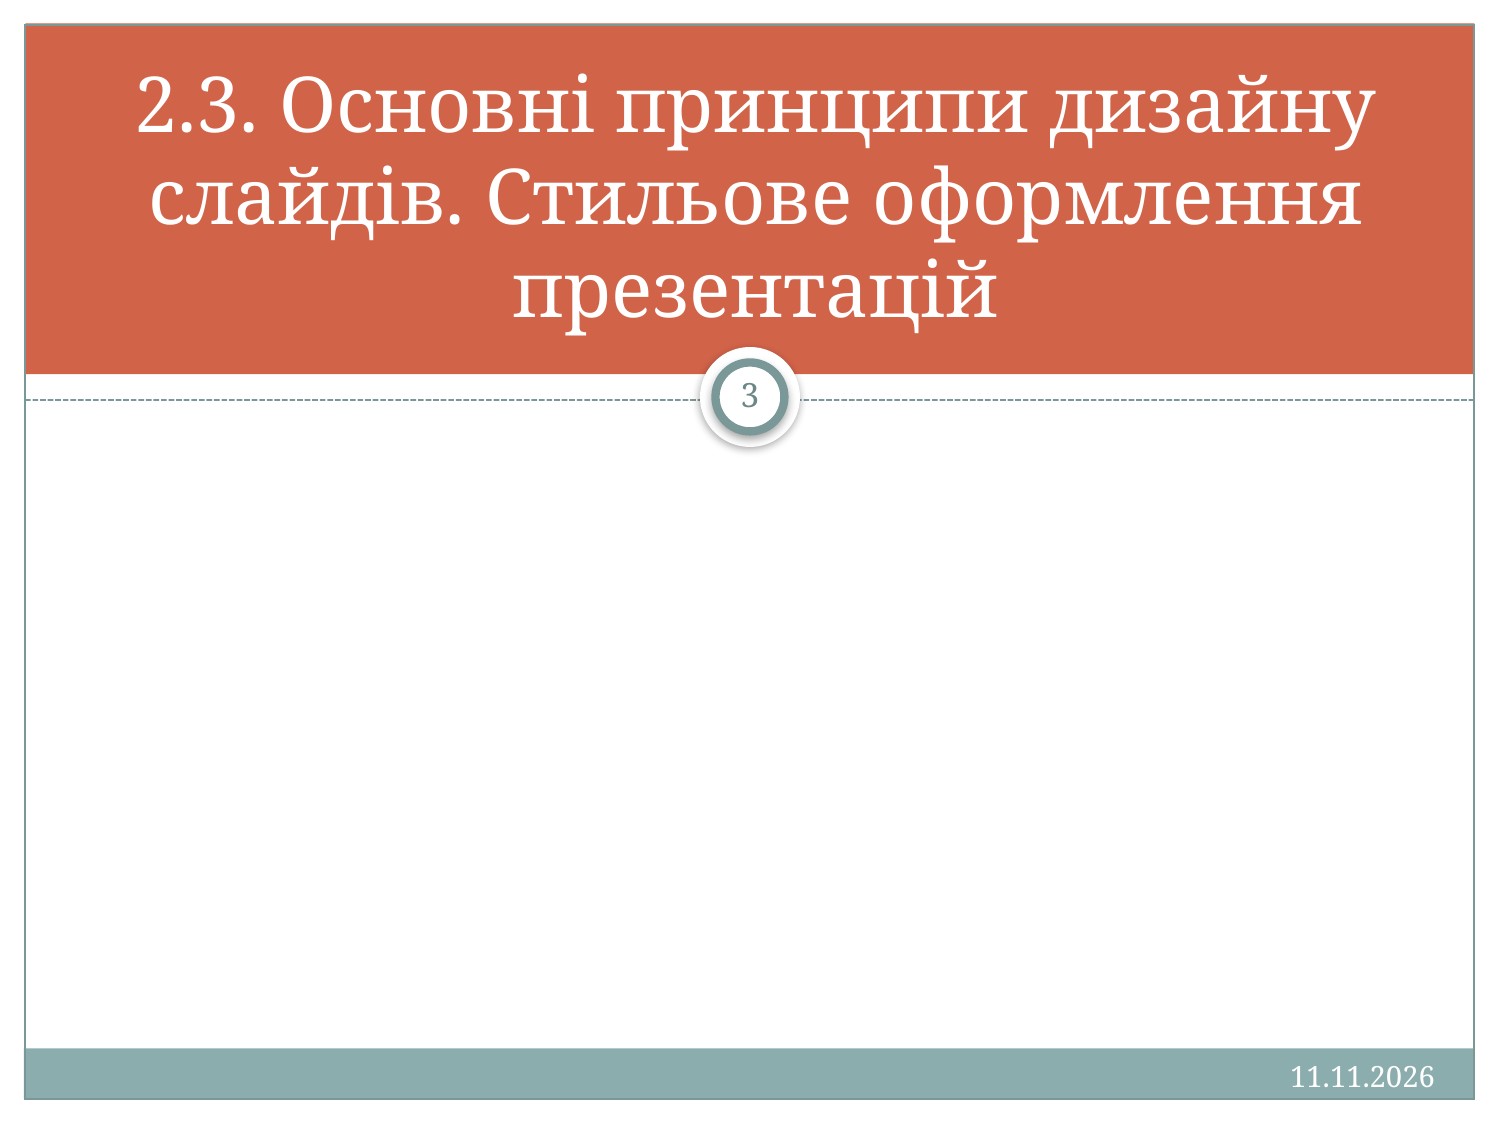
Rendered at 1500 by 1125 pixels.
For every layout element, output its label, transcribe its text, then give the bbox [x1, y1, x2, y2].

footer [50, 1051, 715, 1112]
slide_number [950, 1050, 1450, 1111]
title 2.3. Основні принципи дизайну слайдів. Стильове оформлення презентацій [46, 46, 1465, 340]
slide_number 3 [712, 360, 788, 434]
